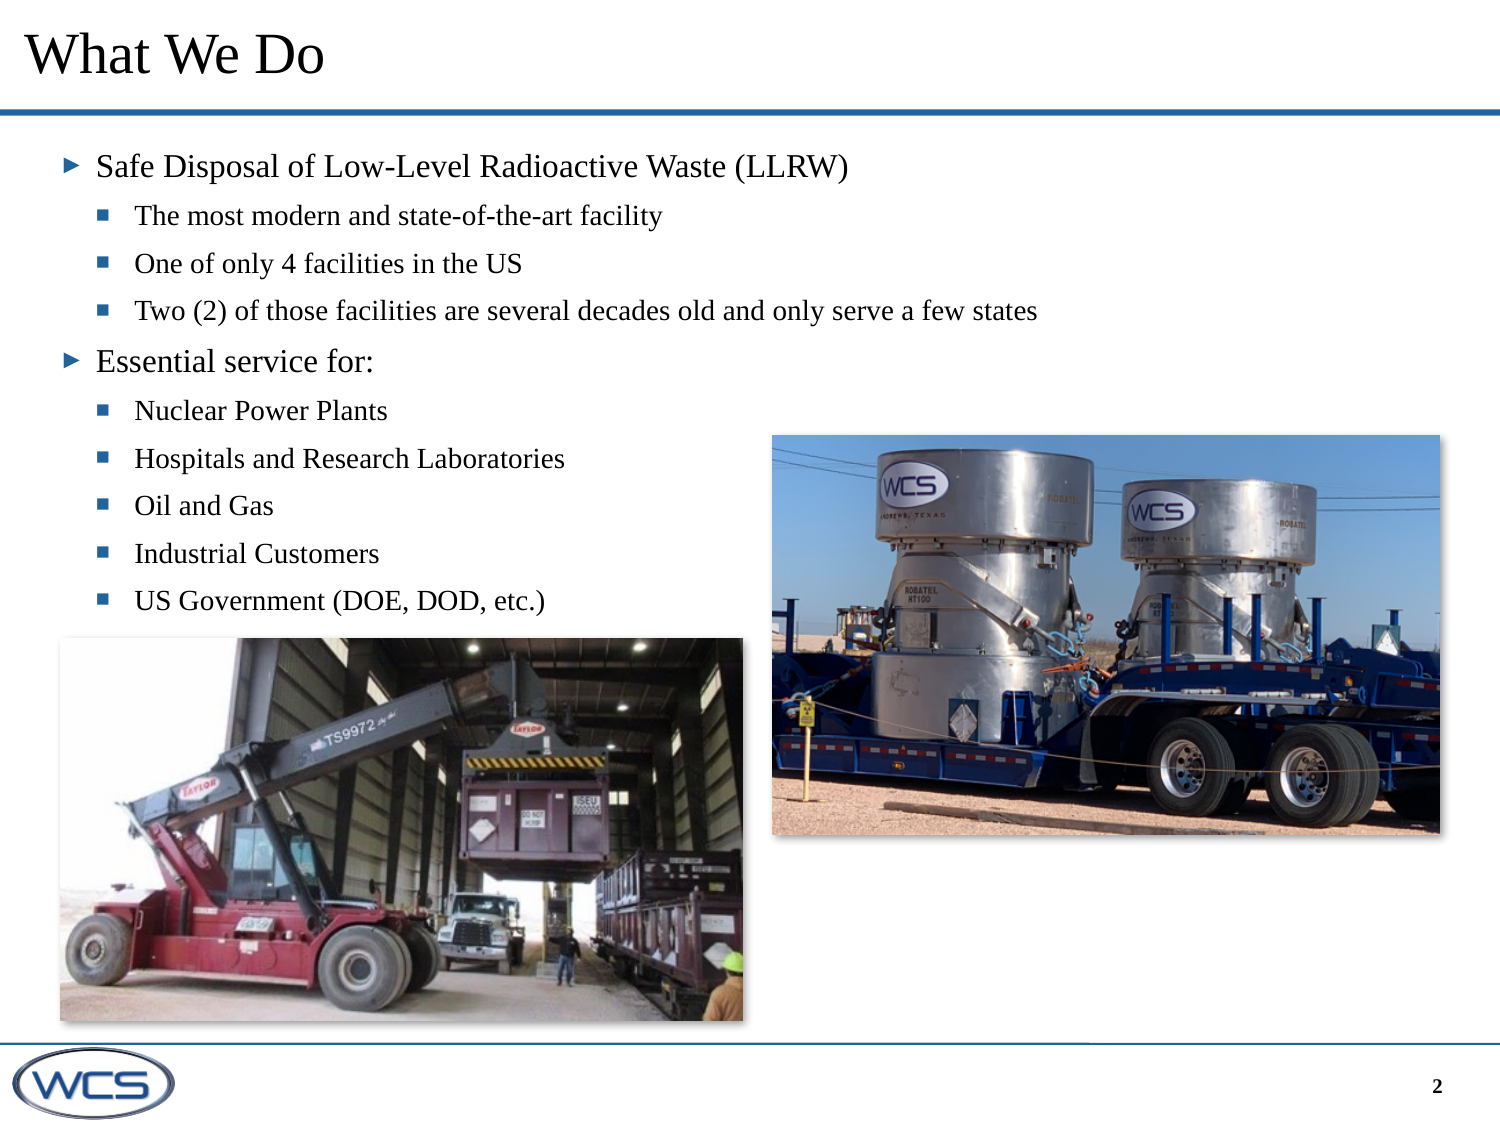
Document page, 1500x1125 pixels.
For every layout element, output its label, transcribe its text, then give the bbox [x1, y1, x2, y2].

list Safe Disposal of Low-Level Radioactive Waste (LLRW) The most modern and state-of-the-art facility One of only 4 facilities in the US Two (2) of those facilities are several decades old and only serve a few states Essential service for: Nuclear Power Plants Hospitals and Research Laboratories Oil and Gas Industrial Customers US Government (DOE, DOD, etc.) [43, 136, 1441, 639]
picture [0, 1047, 188, 1122]
picture [771, 435, 1440, 835]
picture [59, 638, 744, 1022]
title What We Do [9, 8, 1460, 92]
